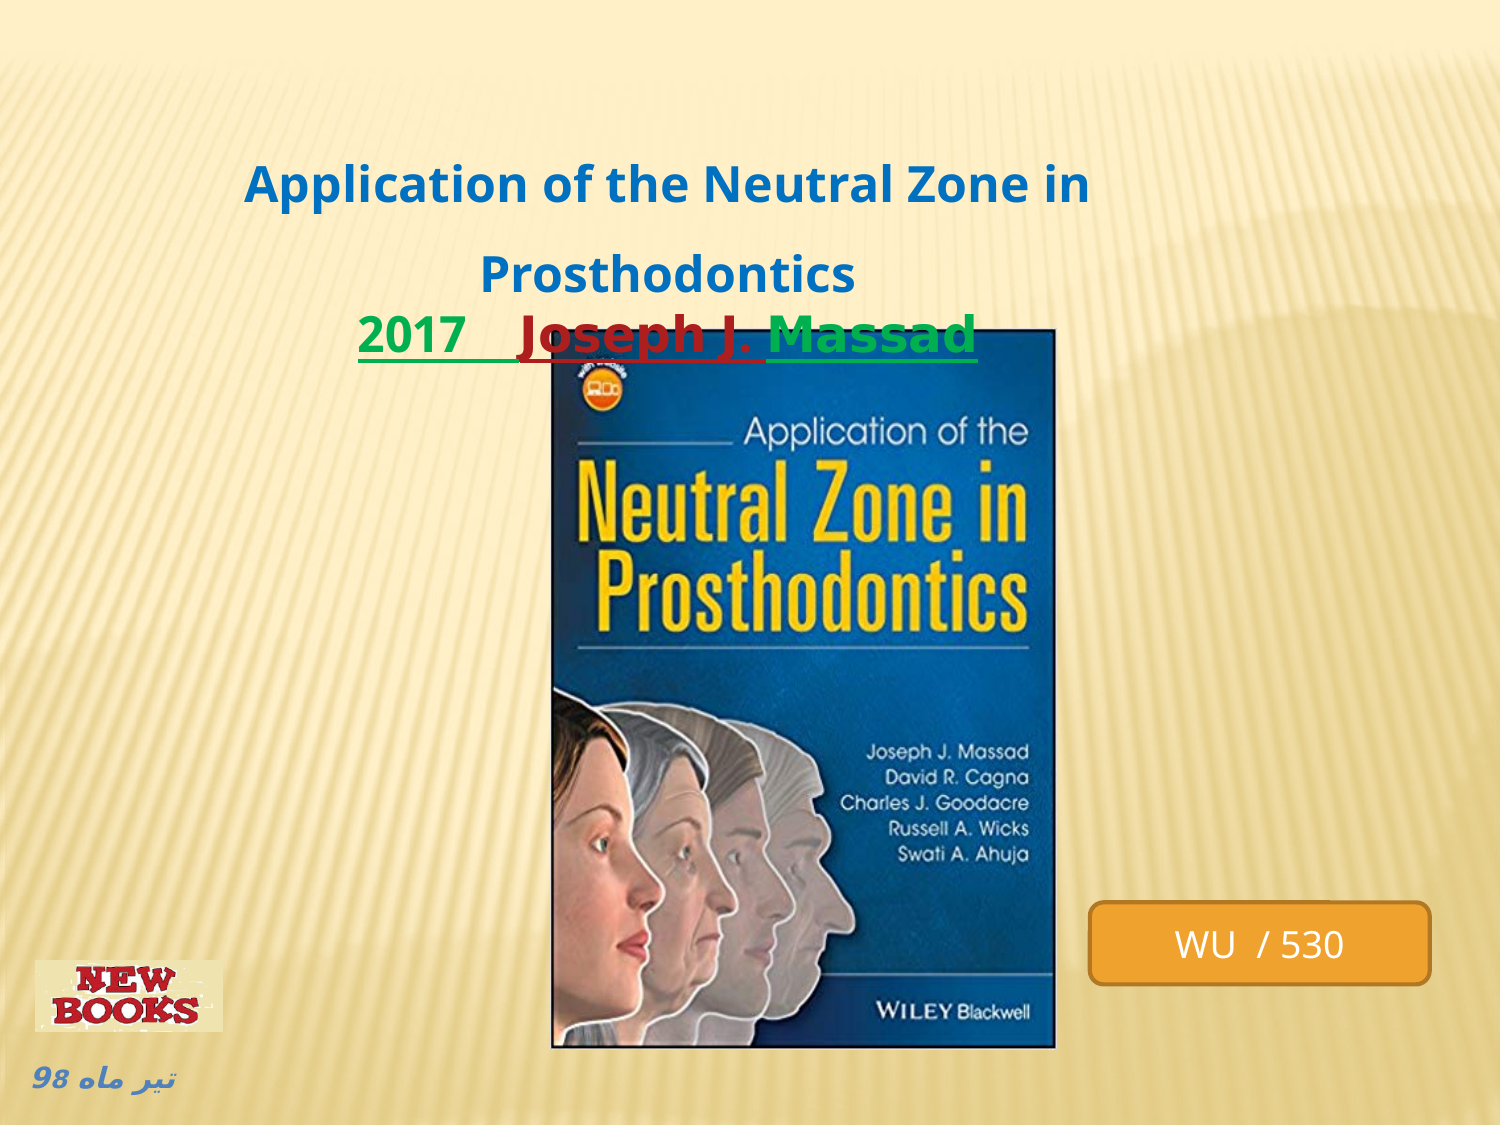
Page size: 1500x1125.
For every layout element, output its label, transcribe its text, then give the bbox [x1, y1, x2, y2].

picture [550, 327, 1058, 1050]
text_box WU / 530 [1087, 900, 1432, 987]
picture [34, 960, 223, 1032]
text_box تیر ماه 98 [0, 1043, 282, 1104]
text_box Application of the Neutral Zone in Prosthodontics Joseph J. Massad 2017 [58, 70, 1278, 376]
